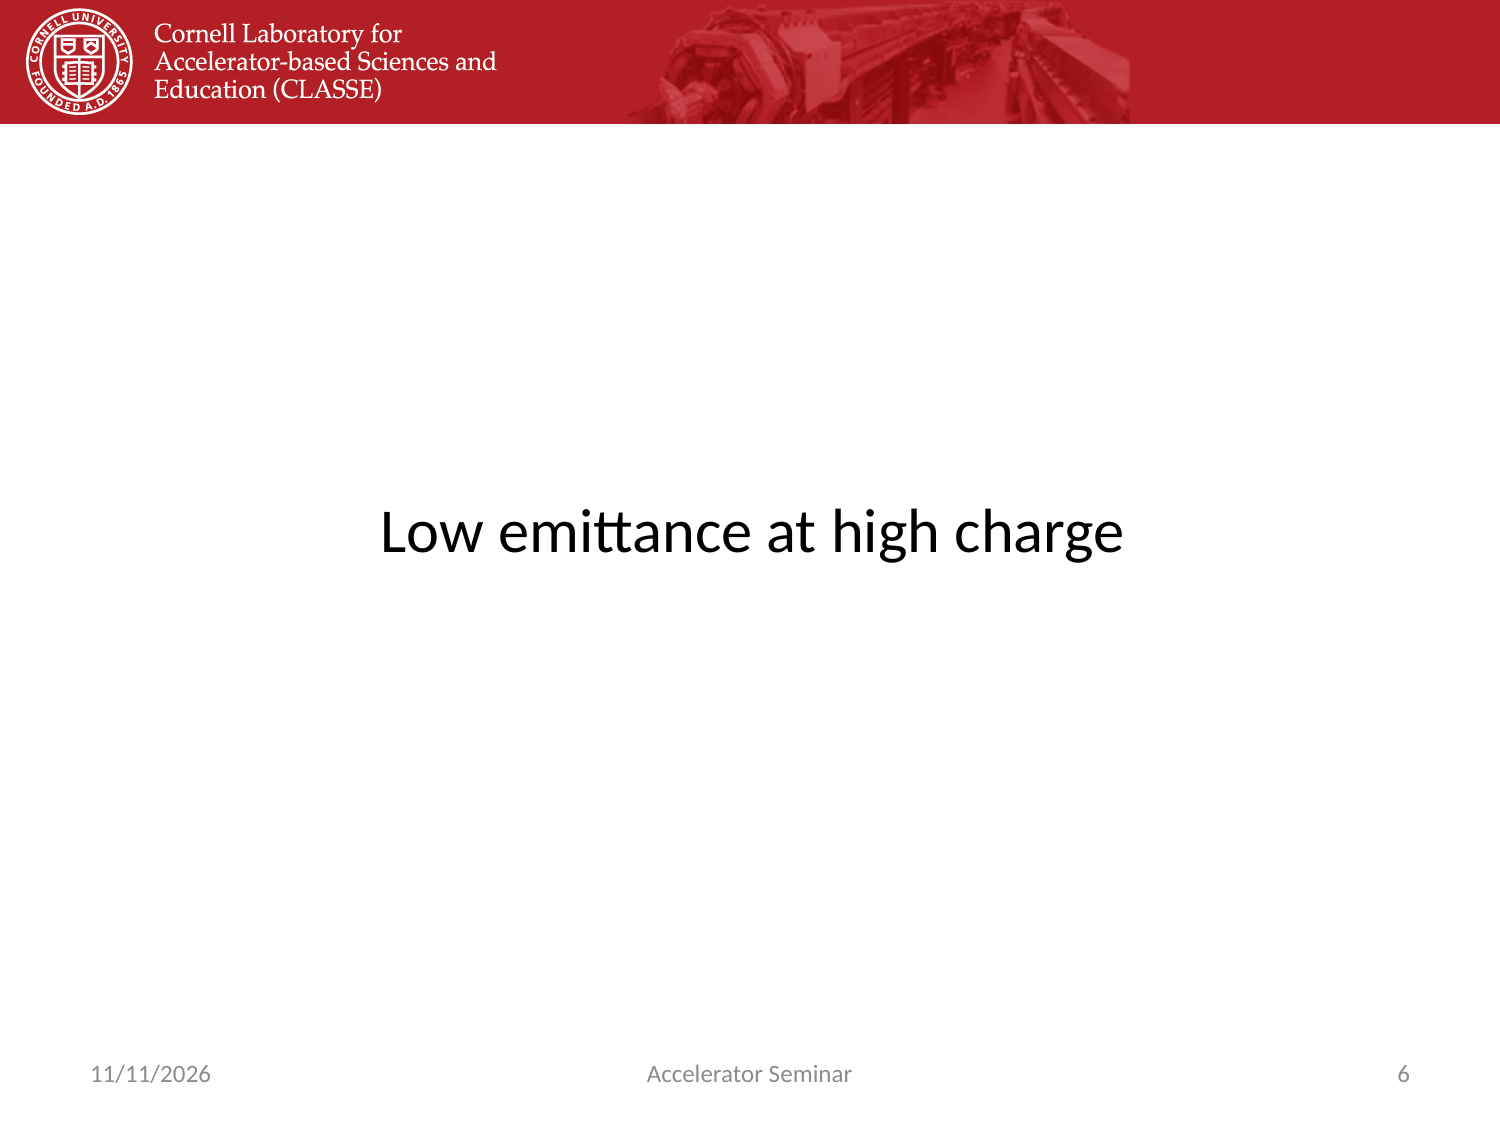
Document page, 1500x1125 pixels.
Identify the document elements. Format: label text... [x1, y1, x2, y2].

text_box Low emittance at high charge [139, 482, 1368, 572]
footer Accelerator Seminar [512, 1042, 988, 1103]
picture [0, 0, 1500, 143]
slide_number 6 [1074, 1042, 1425, 1103]
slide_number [75, 1042, 425, 1103]
